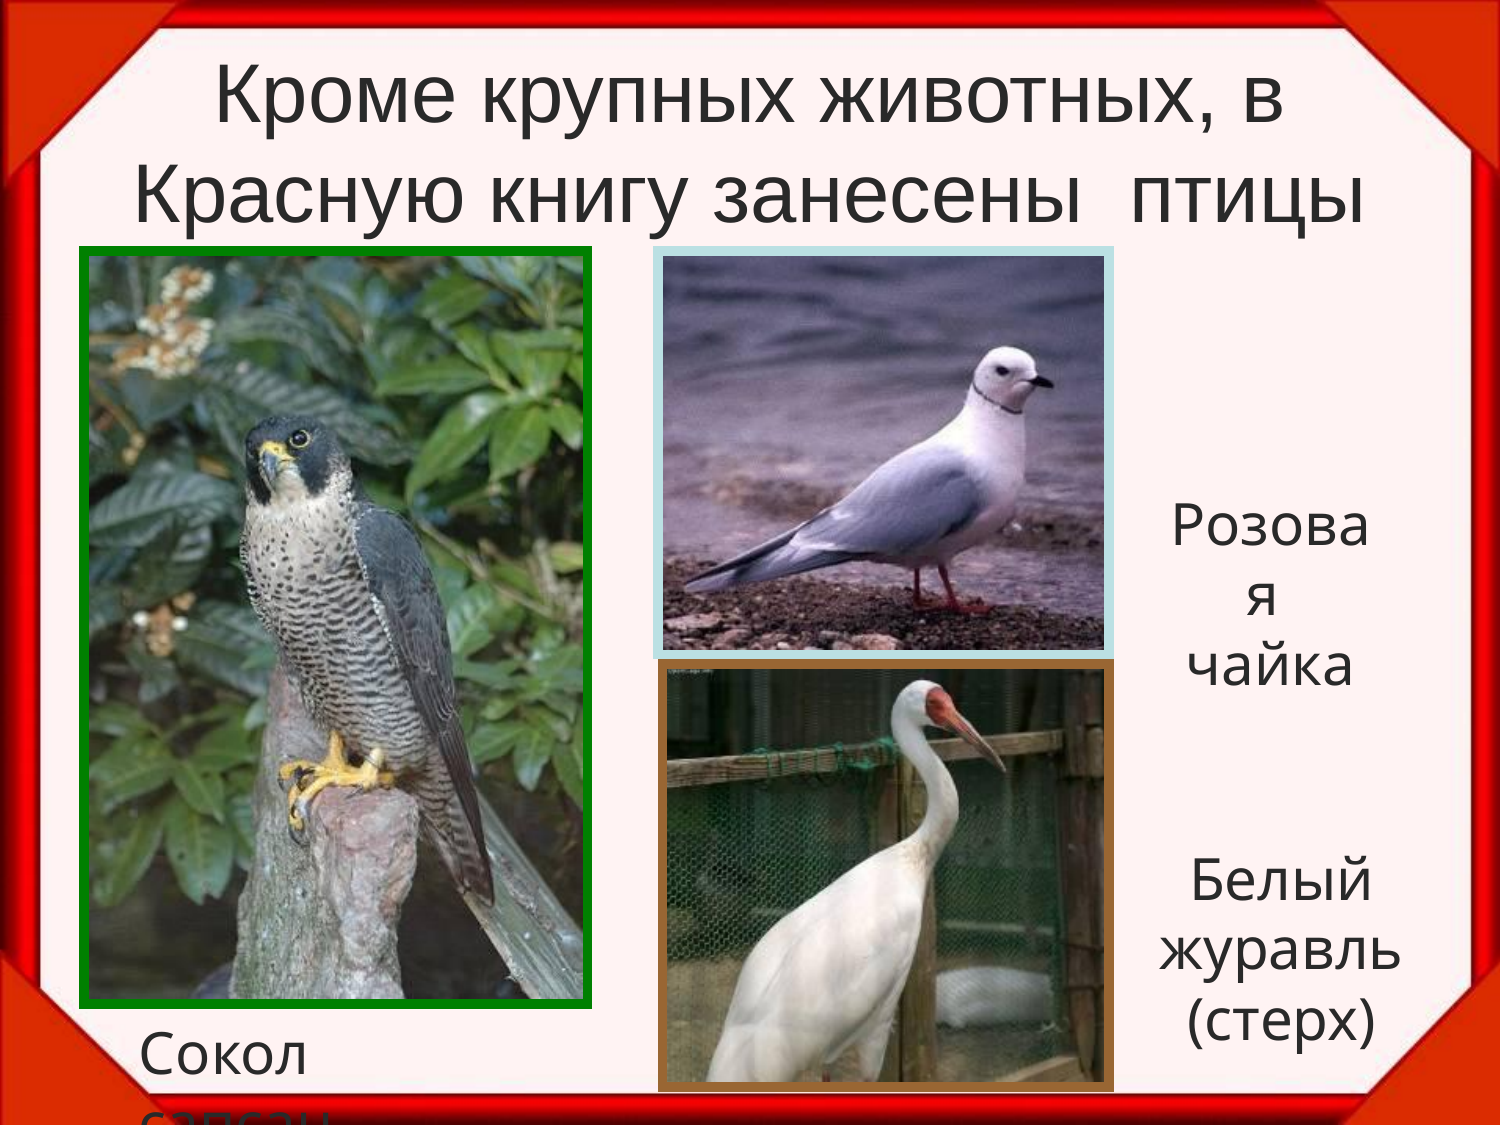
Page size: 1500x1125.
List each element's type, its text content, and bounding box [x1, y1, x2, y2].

title Кроме крупных животных, в Красную книгу занесены птицы [75, 31, 1425, 247]
text_box Розовая чайка [1139, 479, 1401, 705]
picture [662, 255, 1105, 651]
text_box Белый журавль (стерх) [1139, 834, 1424, 1059]
picture [0, 0, 1500, 1125]
text_box Сокол сапсан [123, 1008, 532, 1125]
picture [88, 255, 583, 1000]
picture [666, 668, 1105, 1083]
